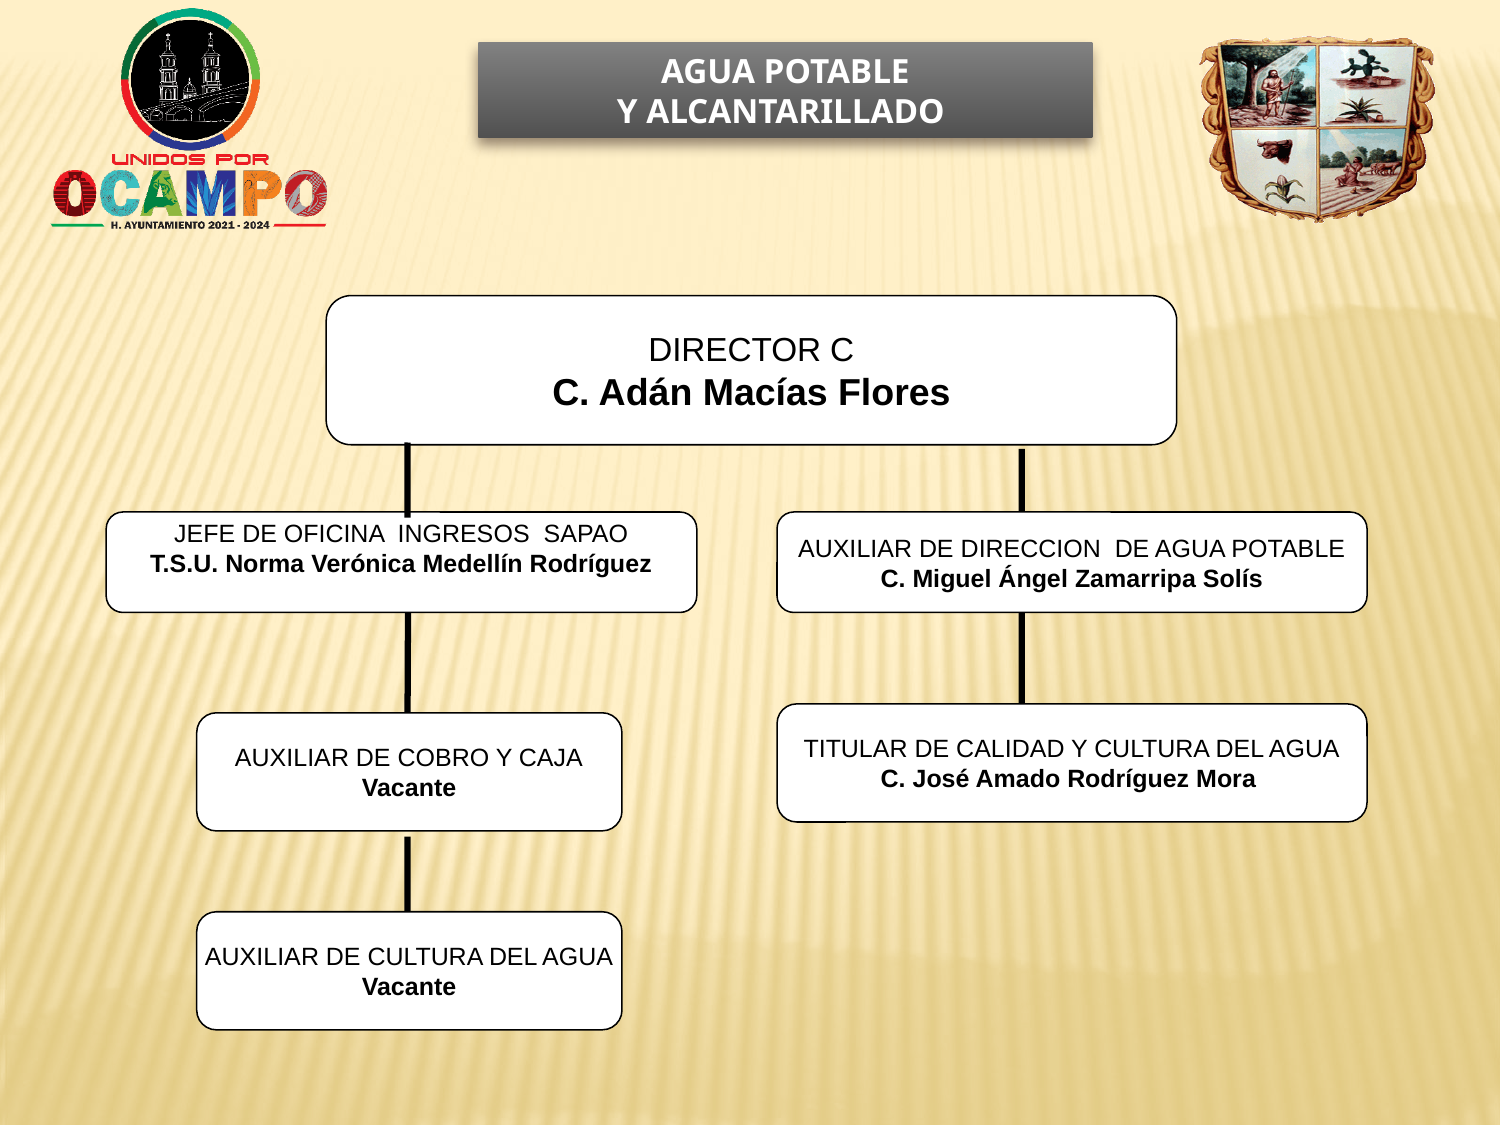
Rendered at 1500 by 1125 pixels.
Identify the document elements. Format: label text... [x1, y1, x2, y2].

picture [50, 8, 327, 229]
text_box TITULAR DE CALIDAD Y CULTURA DEL AGUA C. José Amado Rodríguez Mora [777, 703, 1368, 822]
text_box AUXILIAR DE COBRO Y CAJA Vacante [196, 712, 622, 831]
text_box AUXILIAR DE CULTURA DEL AGUA Vacante [196, 911, 622, 1030]
text_box AGUA POTABLE Y ALCANTARILLADO [478, 42, 1093, 138]
text_box DIRECTOR C C. Adán Macías Flores [326, 295, 1177, 445]
text_box AUXILIAR DE DIRECCION DE AGUA POTABLE C. Miguel Ángel Zamarripa Solís [776, 511, 1368, 613]
text_box JEFE DE OFICINA INGRESOS SAPAO T.S.U. Norma Verónica Medellín Rodríguez [106, 511, 697, 613]
picture [1198, 30, 1436, 229]
